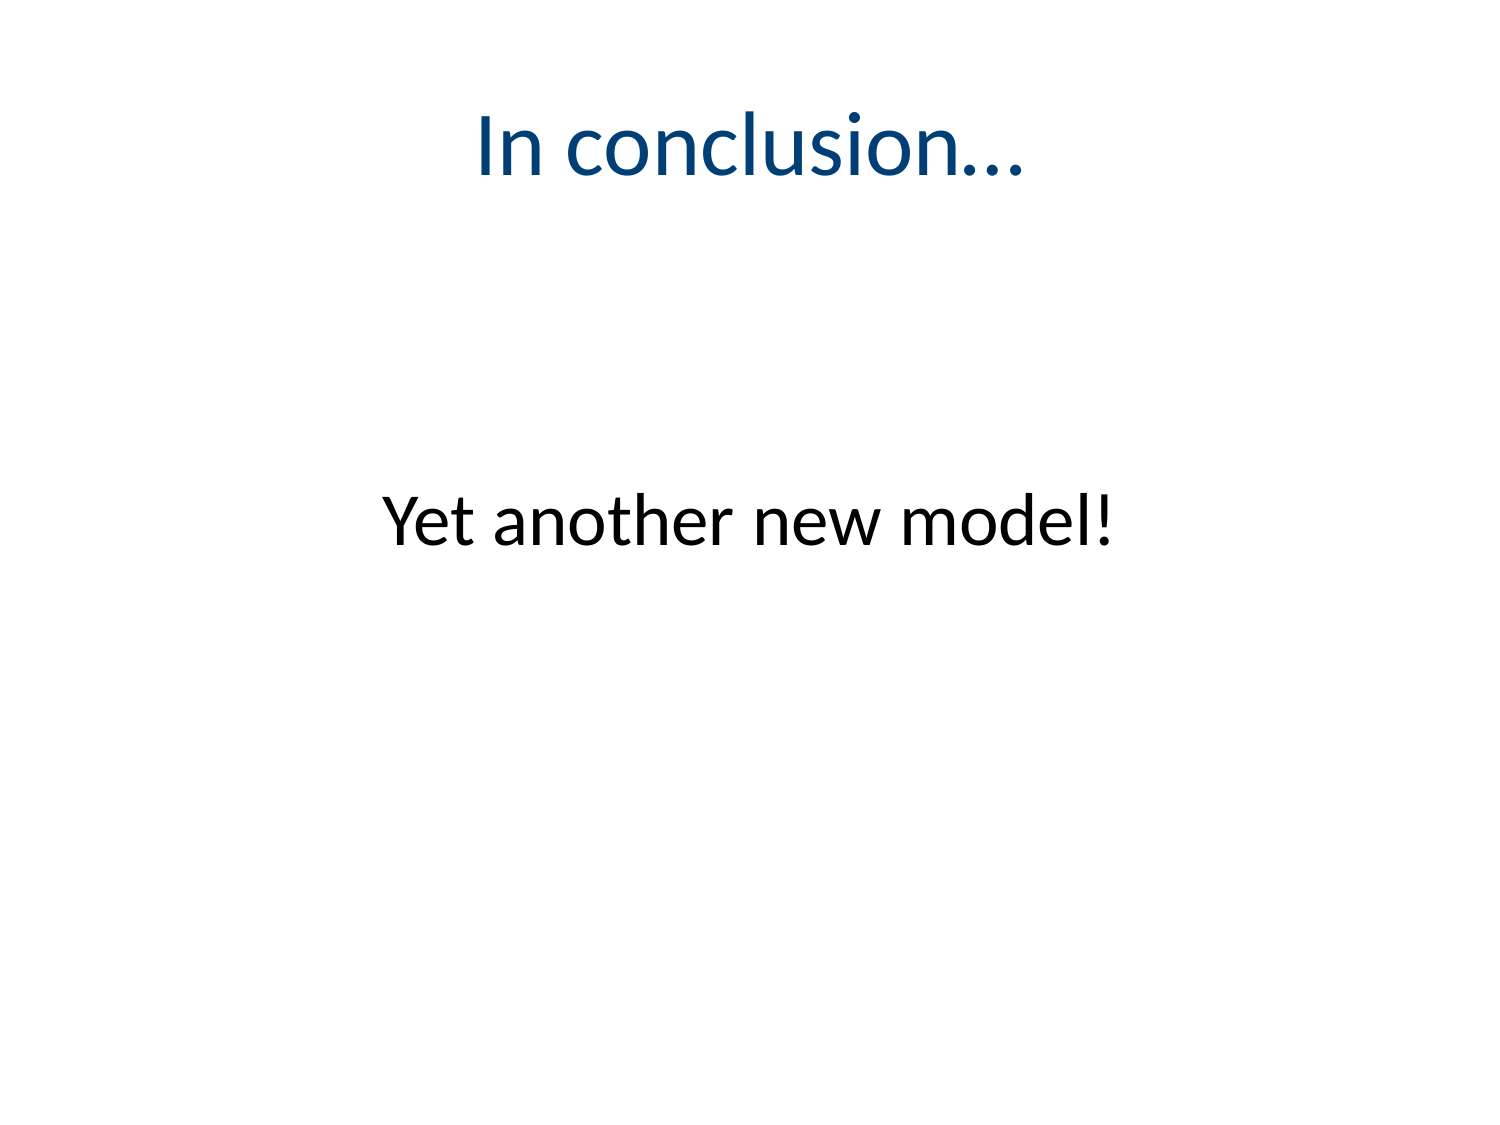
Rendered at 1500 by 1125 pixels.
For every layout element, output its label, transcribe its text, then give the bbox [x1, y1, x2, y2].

title In conclusion… [75, 45, 1425, 233]
list Yet another new model! [75, 462, 1425, 1005]
